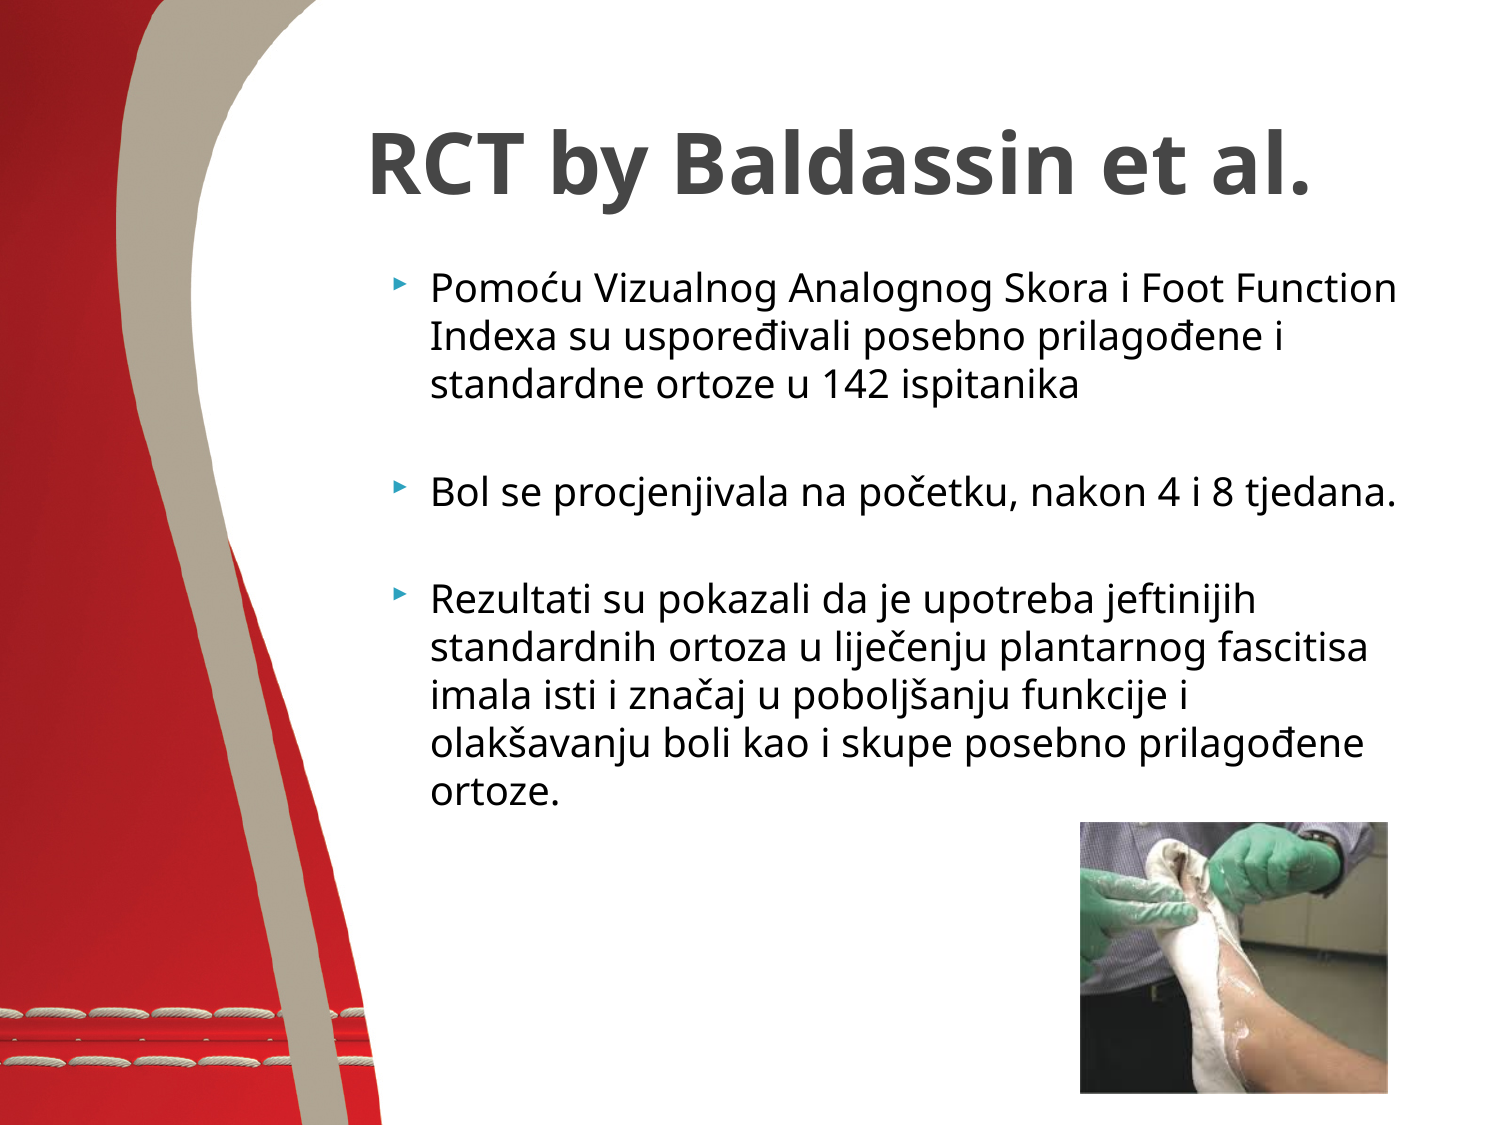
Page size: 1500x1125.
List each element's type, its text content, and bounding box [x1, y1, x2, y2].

list Pomoću Vizualnog Analognog Skora i Foot Function Indexa su uspoređivali posebno prilagođene i standardne ortoze u 142 ispitanika Bol se procjenjivala na početku, nakon 4 i 8 tjedana. Rezultati su pokazali da je upotreba jeftinijih standardnih ortoza u liječenju plantarnog fascitisa imala isti i značaj u poboljšanju funkcije i olakšavanju boli kao i skupe posebno prilagođene ortoze. [360, 255, 1425, 871]
title RCT by Baldassin et al. [253, 66, 1425, 254]
picture [0, 0, 1500, 1125]
